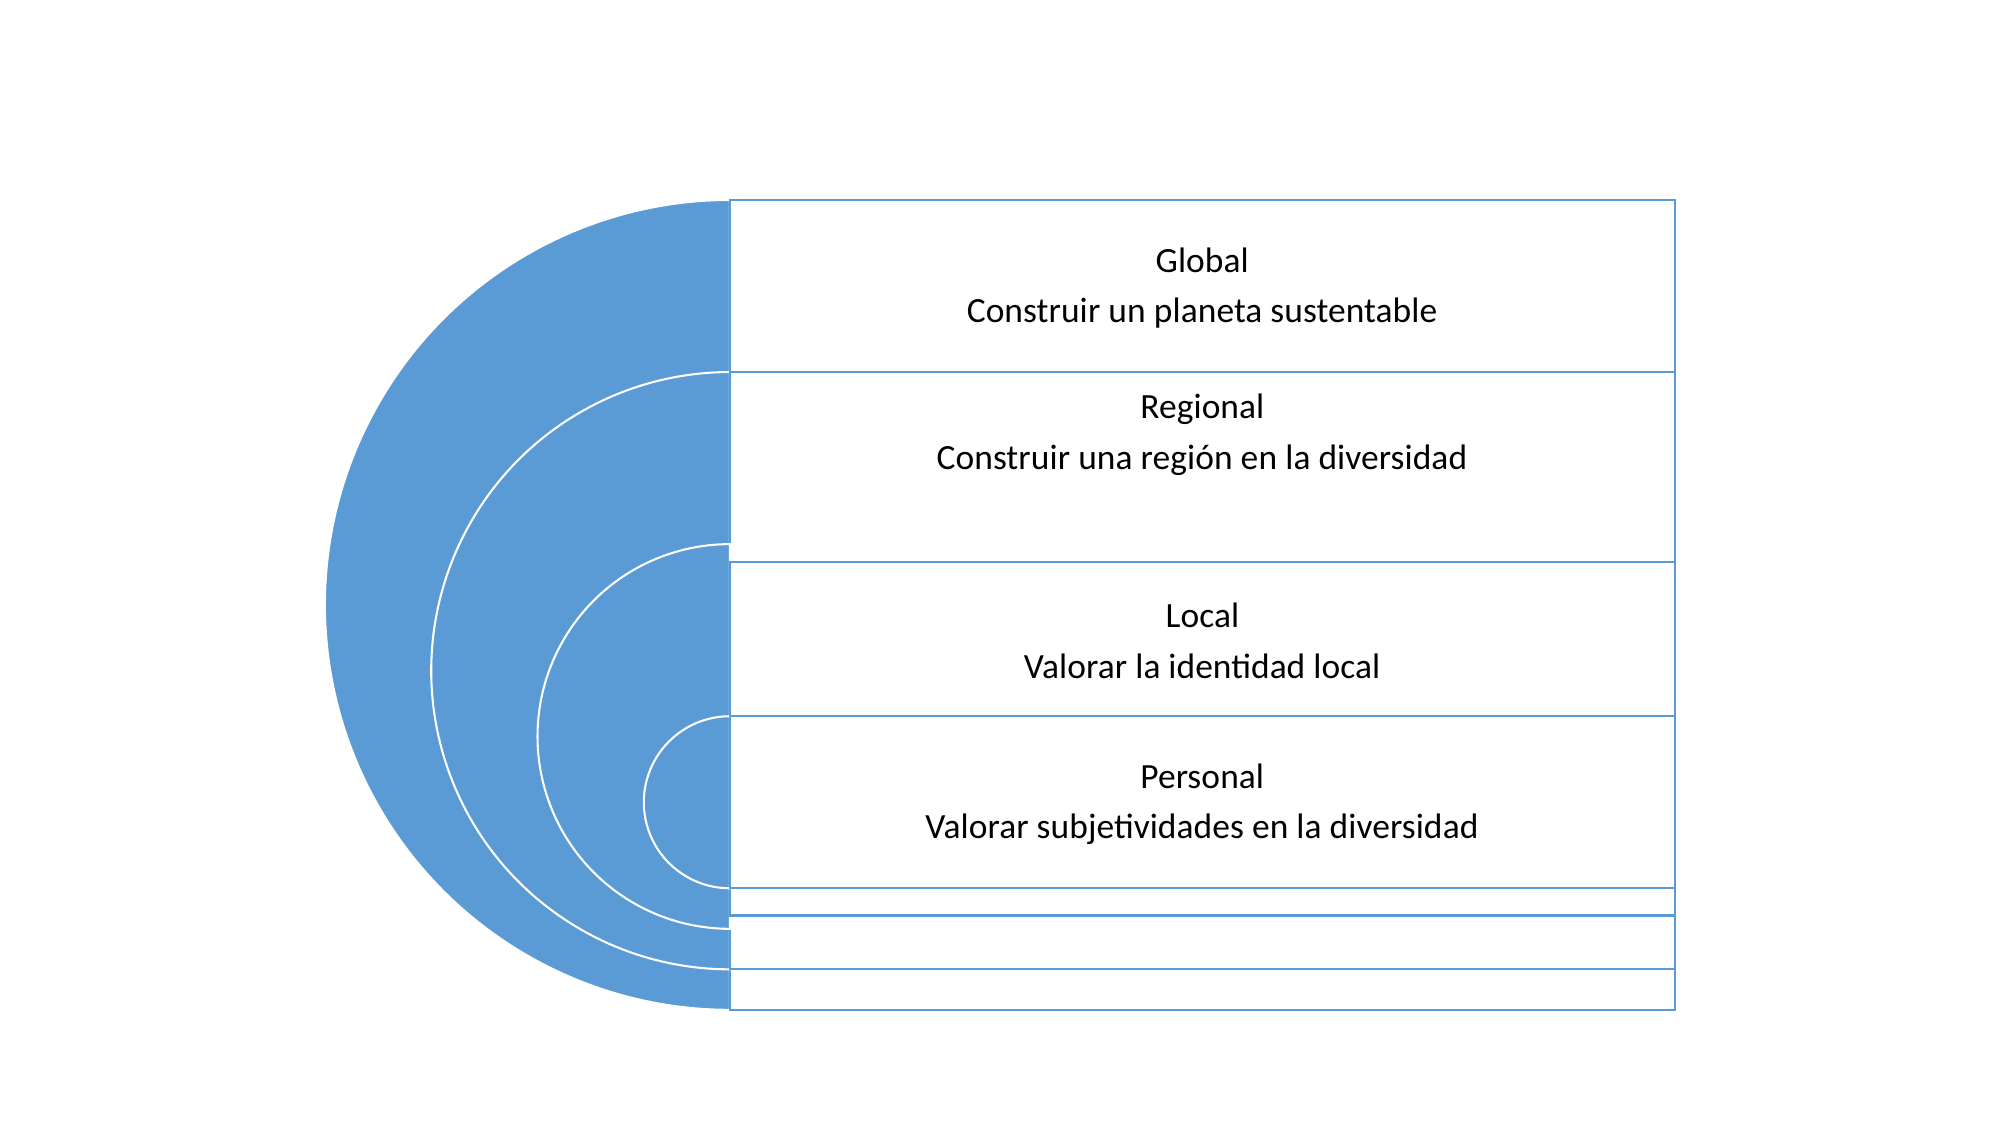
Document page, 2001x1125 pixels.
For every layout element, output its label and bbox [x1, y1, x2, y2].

list [324, 199, 1675, 1010]
